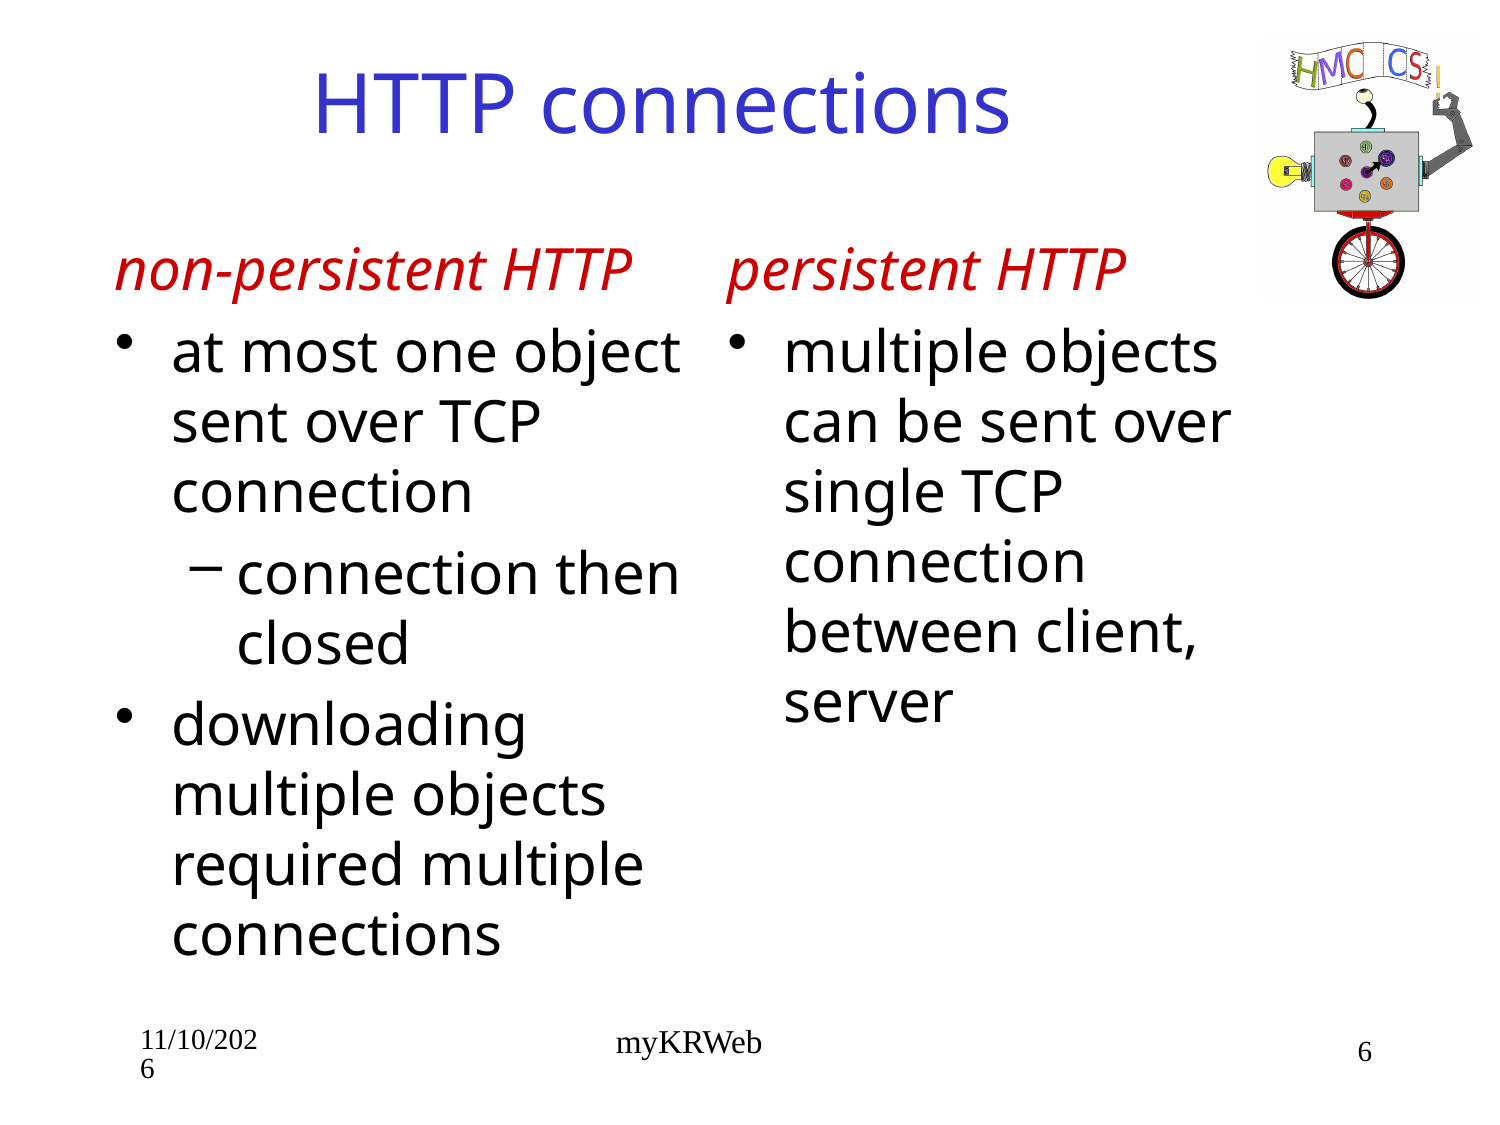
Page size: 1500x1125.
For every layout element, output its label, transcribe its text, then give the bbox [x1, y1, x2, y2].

title HTTP connections [87, 24, 1238, 175]
picture [1262, 37, 1481, 300]
slide_number 6 [1074, 1025, 1388, 1100]
list non-persistent HTTP at most one object sent over TCP connection connection then closed downloading multiple objects required multiple connections [99, 224, 712, 900]
list persistent HTTP multiple objects can be sent over single TCP connection between client, server [712, 224, 1338, 988]
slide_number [125, 1012, 288, 1063]
